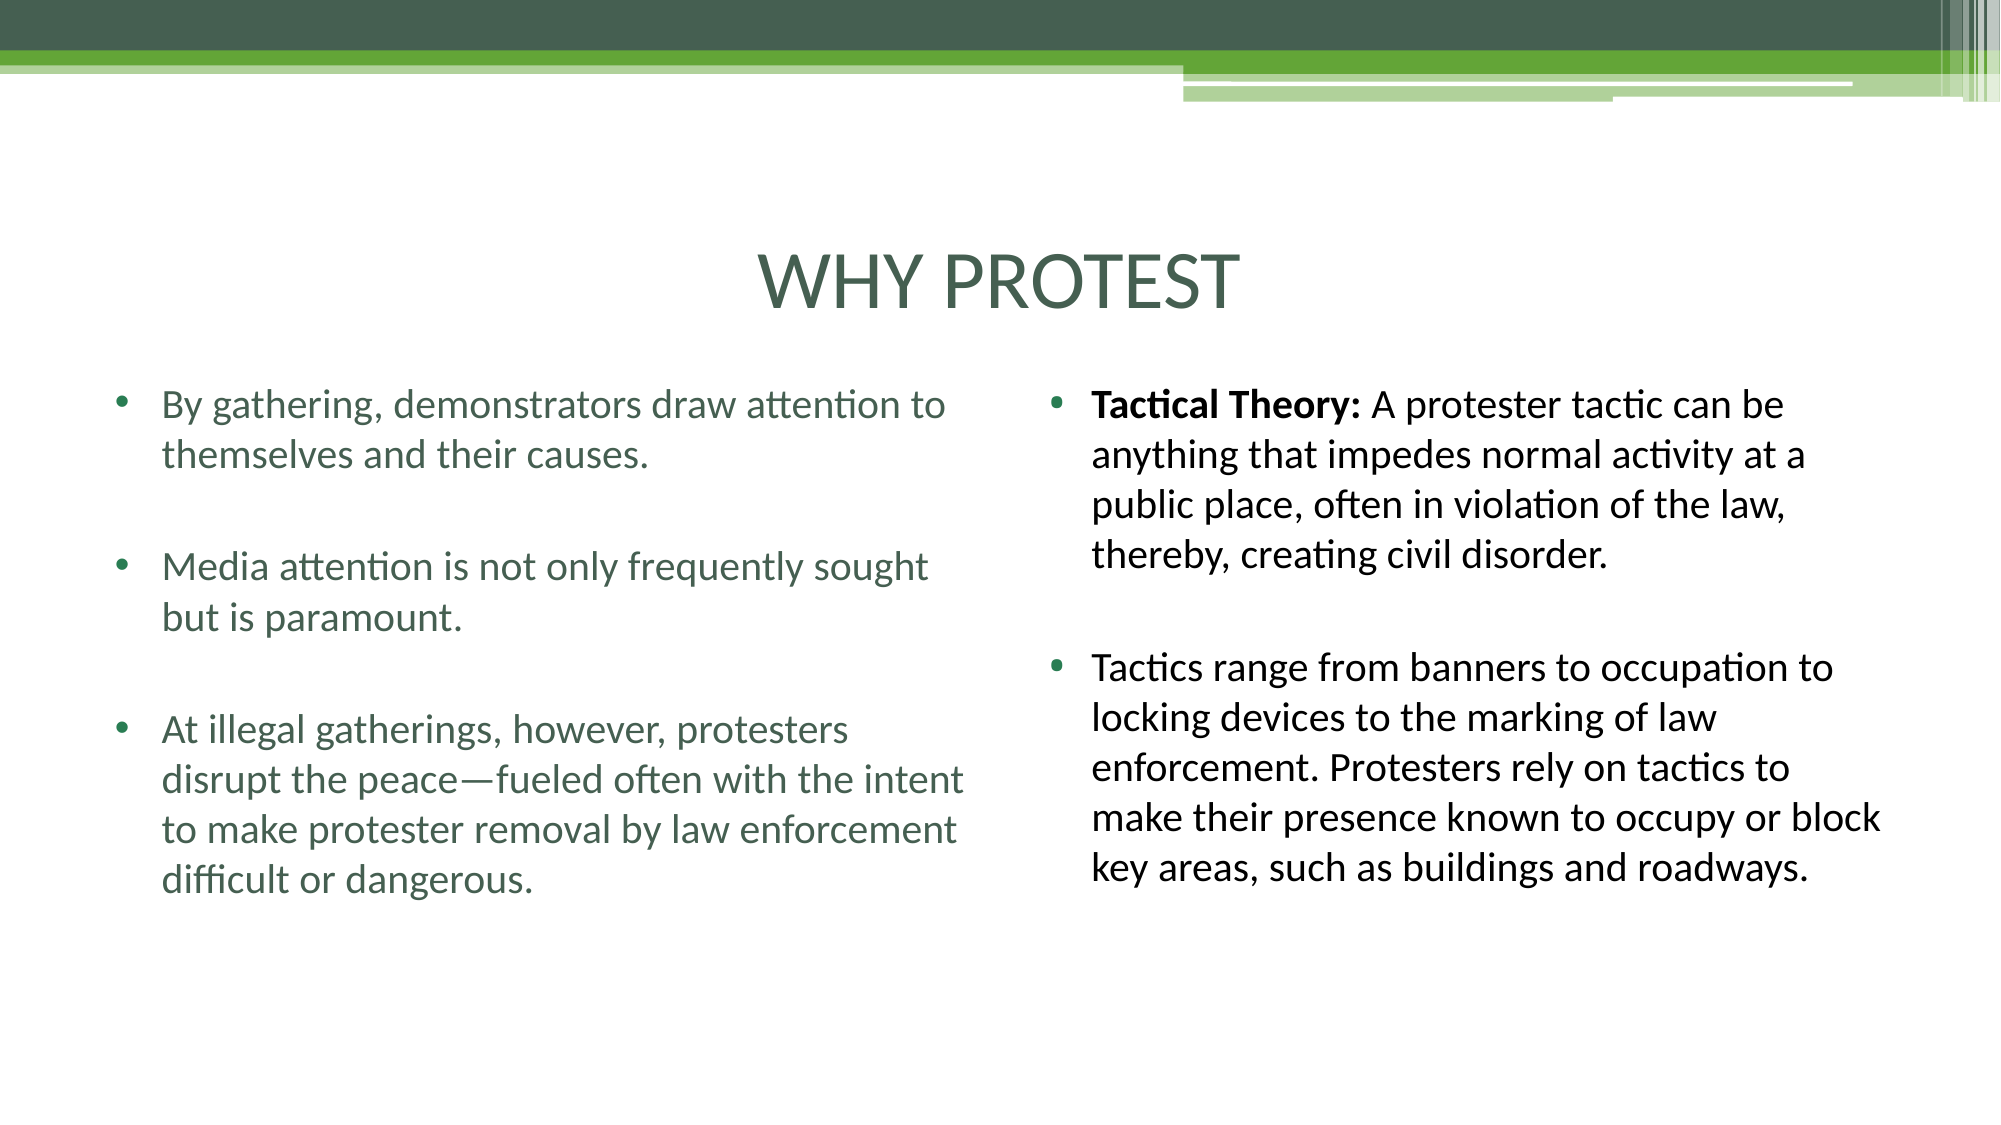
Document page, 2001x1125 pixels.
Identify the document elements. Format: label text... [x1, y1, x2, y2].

list Tactical Theory: A protester tactic can be anything that impedes normal activity at a public place, often in violation of the law, thereby, creating civil disorder. Tactics range from banners to occupation to locking devices to the marking of law enforcement. Protesters rely on tactics to make their presence known to occupy or block key areas, such as buildings and roadways. [1016, 368, 1900, 1082]
list By gathering, demonstrators draw attention to themselves and their causes. Media attention is not only frequently sought but is paramount. At illegal gatherings, however, protesters disrupt the peace—fueled often with the intent to make protester removal by law enforcement difficult or dangerous. [99, 368, 984, 1082]
title WHY PROTEST [99, 187, 1900, 363]
